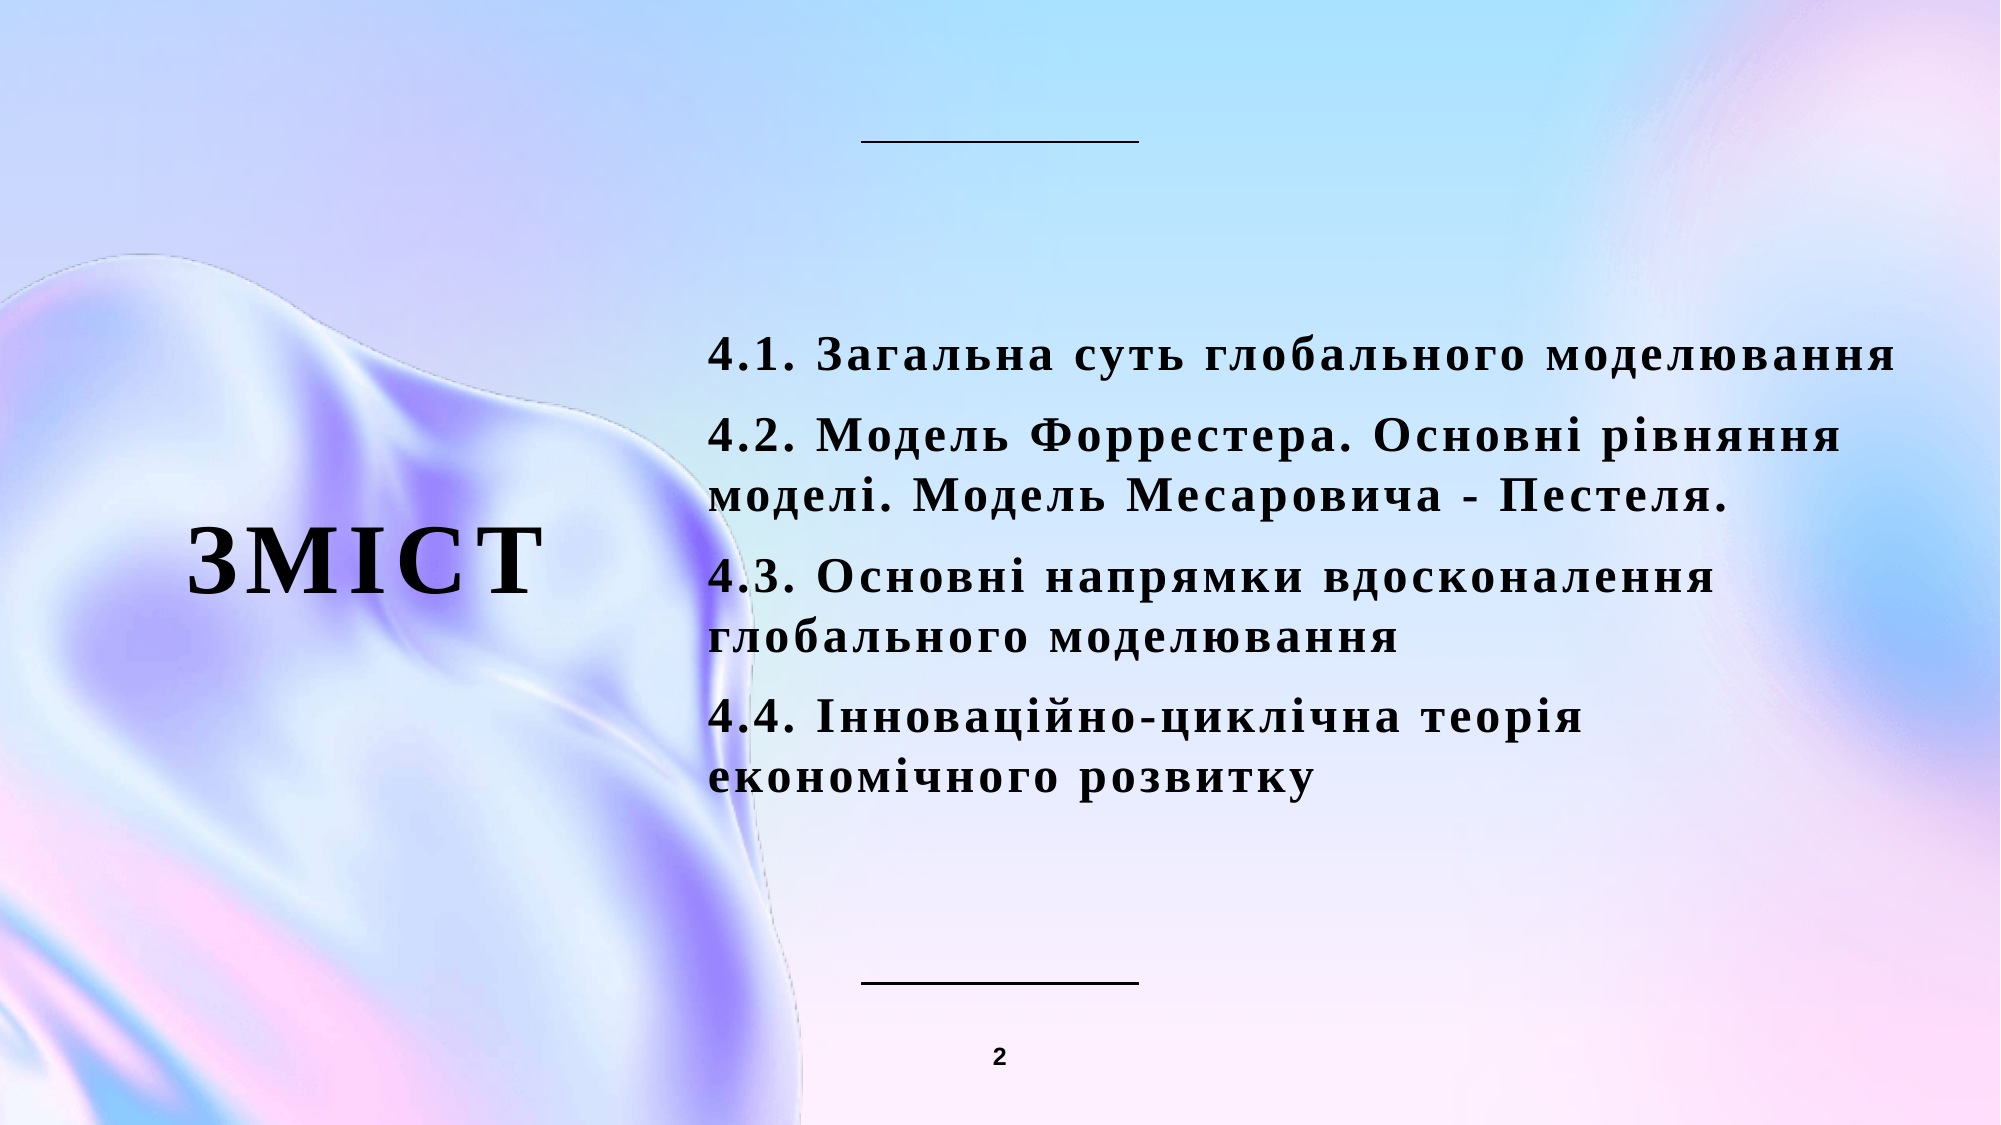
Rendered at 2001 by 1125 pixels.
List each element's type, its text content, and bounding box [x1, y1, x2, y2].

slide_number 2 [662, 985, 1338, 1125]
title Зміст [99, 199, 611, 924]
list 4.1. Загальна суть глобального моделювання 4.2. Модель Форрестера. Основні рівняння моделі. Модель Месаровича - Пестеля. 4.3. Основні напрямки вдосконалення глобального моделювання 4.4. Інноваційно-циклічна теорія економічного розвитку [692, 199, 1969, 924]
picture [0, 0, 2000, 1125]
